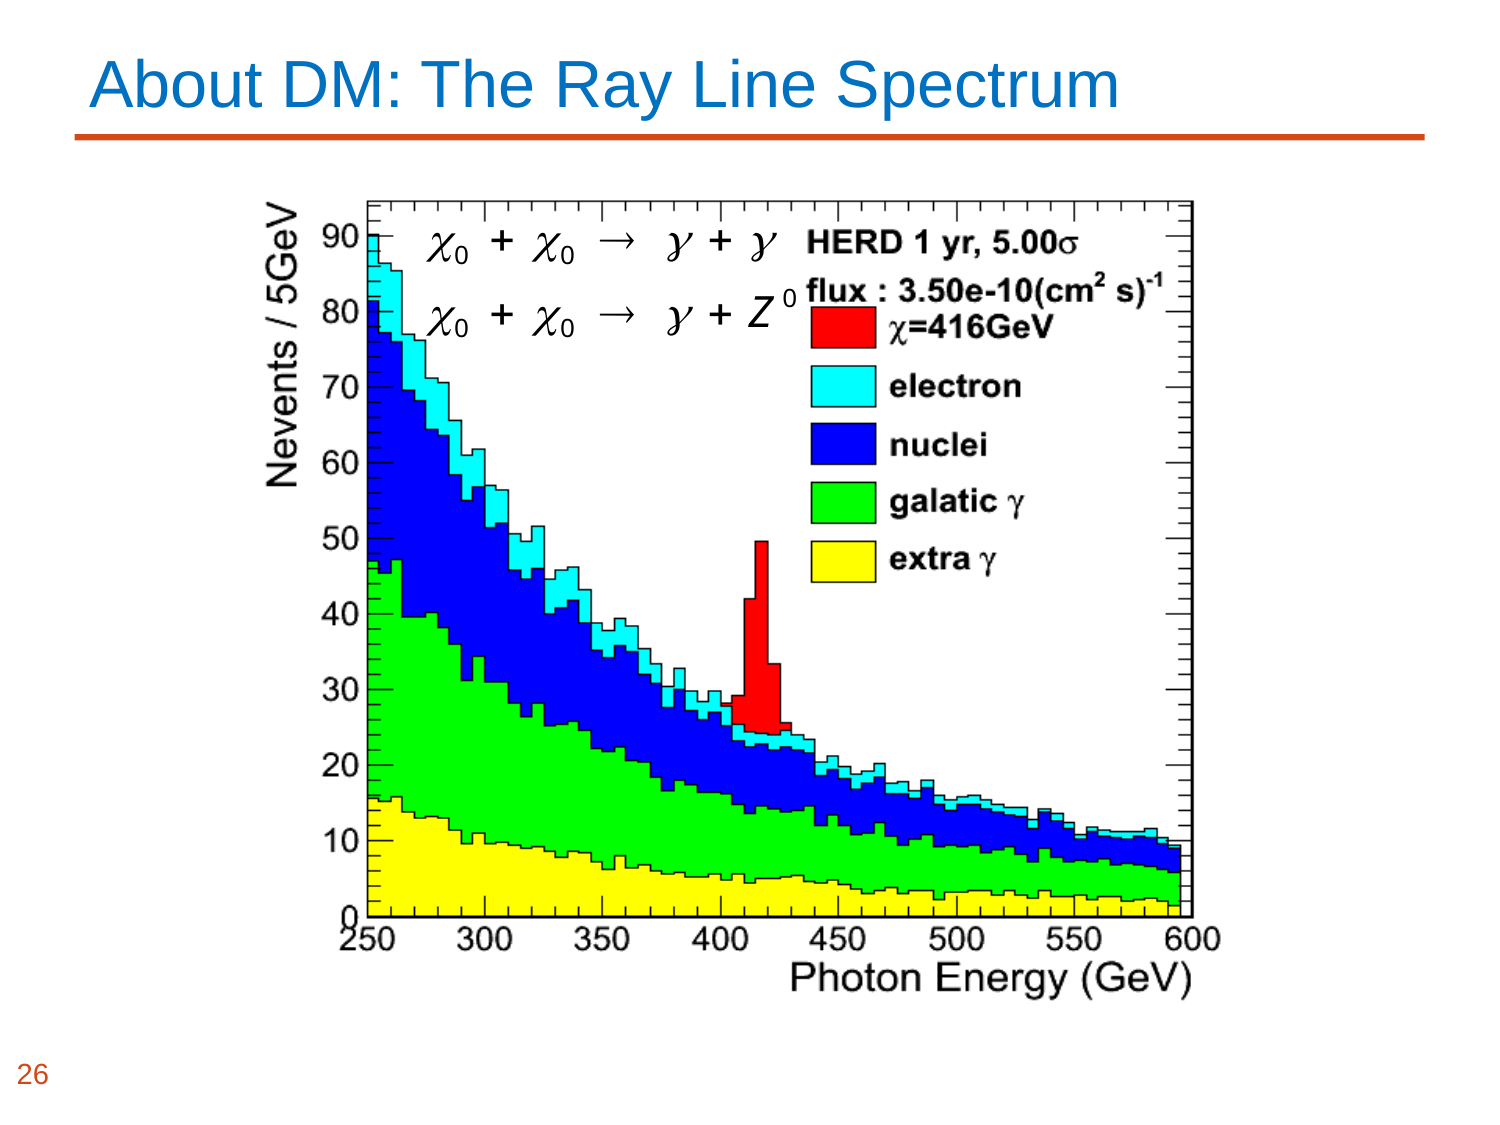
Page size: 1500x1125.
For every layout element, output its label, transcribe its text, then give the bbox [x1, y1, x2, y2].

slide_number 26 [1, 1042, 75, 1103]
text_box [241, 172, 1241, 1014]
